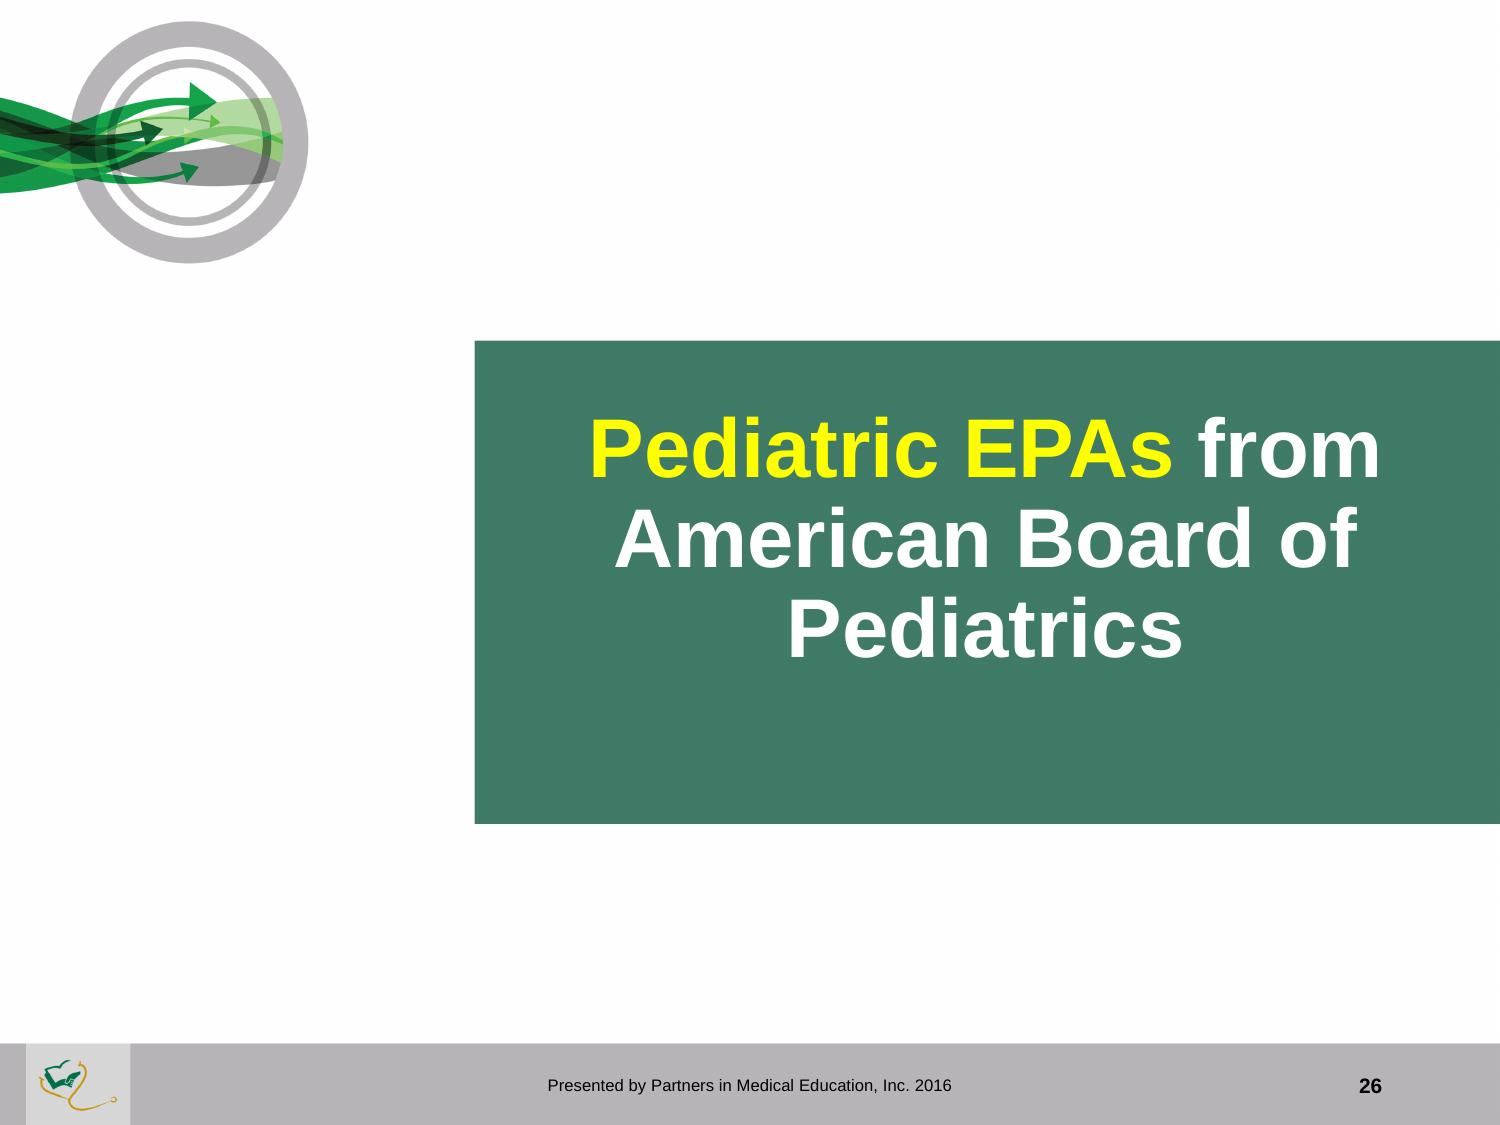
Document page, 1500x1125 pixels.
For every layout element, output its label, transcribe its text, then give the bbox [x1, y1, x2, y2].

picture [0, 0, 1500, 1125]
title Pediatric EPAs from American Board of Pediatrics [484, 341, 1488, 741]
slide_number 26 [1059, 1055, 1397, 1116]
footer Presented by Partners in Medical Education, Inc. 2016 [496, 1055, 1004, 1116]
